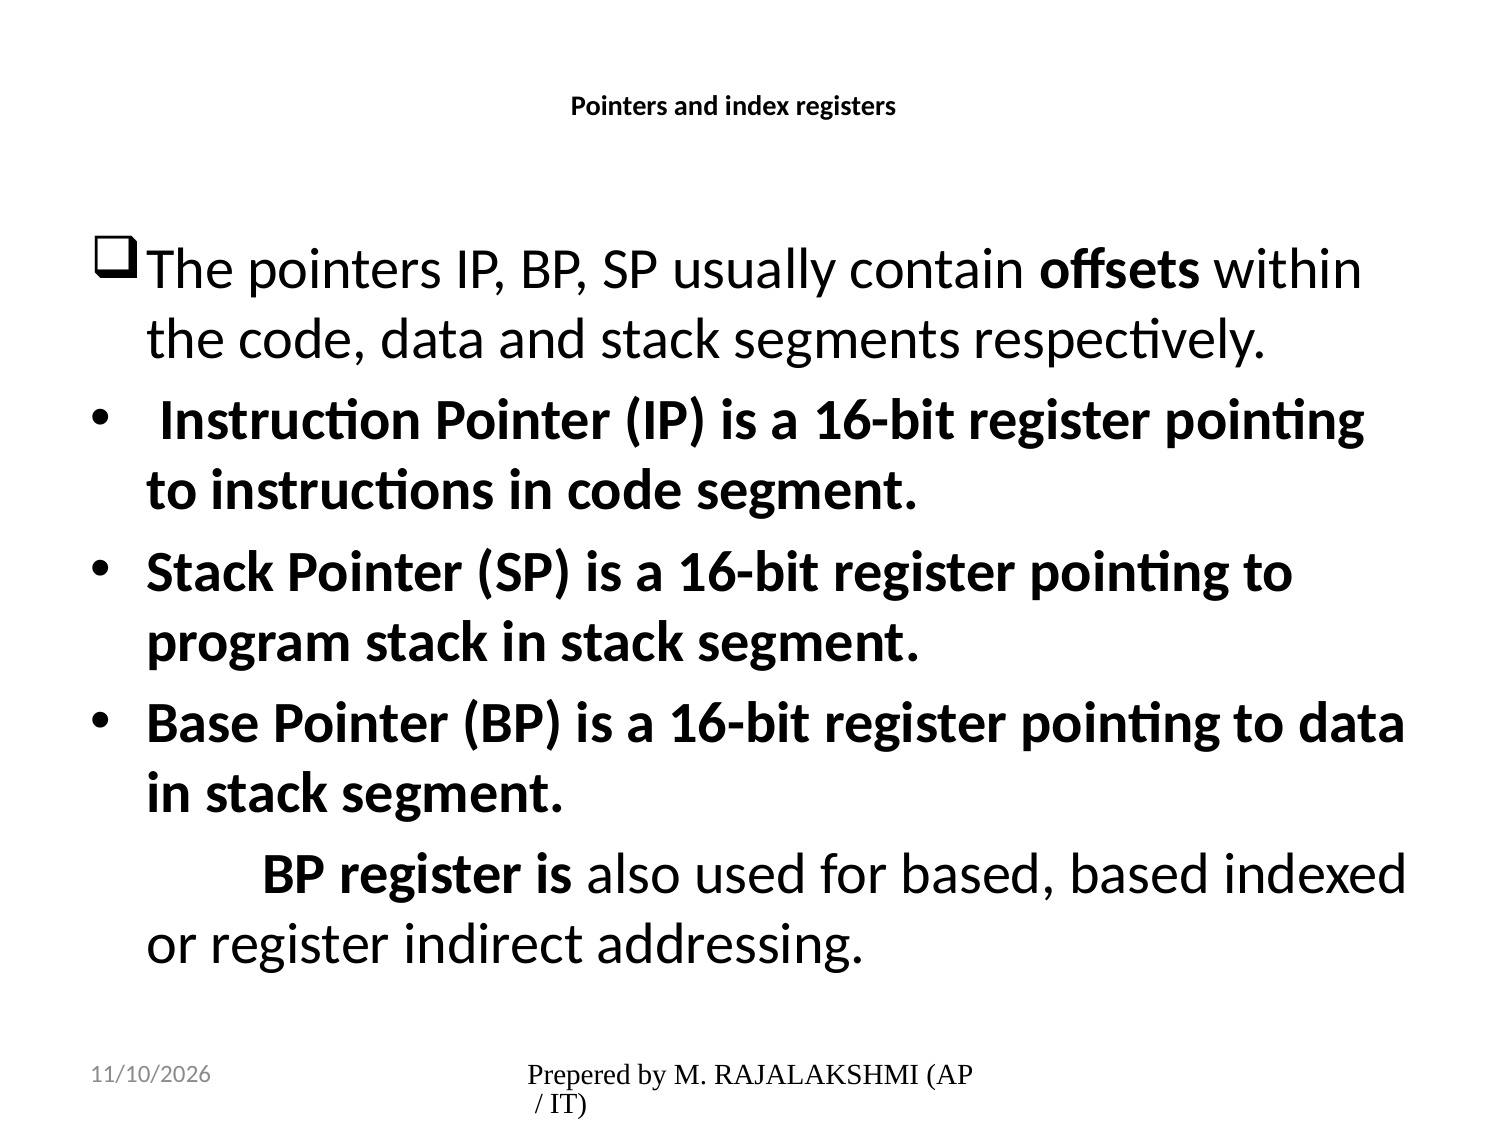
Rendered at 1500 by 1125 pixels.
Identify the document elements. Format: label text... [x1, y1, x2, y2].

footer Prepered by M. RAJALAKSHMI (AP / IT) [512, 1042, 988, 1103]
list The pointers IP, BP, SP usually contain offsets within the code, data and stack segments respectively. Instruction Pointer (IP) is a 16-bit register pointing to instructions in code segment. Stack Pointer (SP) is a 16-bit register pointing to program stack in stack segment. Base Pointer (BP) is a 16-bit register pointing to data in stack segment. BP register is also used for based, based indexed or register indirect addressing. [75, 222, 1425, 1125]
title Pointers and index registers [58, 45, 1409, 164]
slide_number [75, 1042, 425, 1103]
